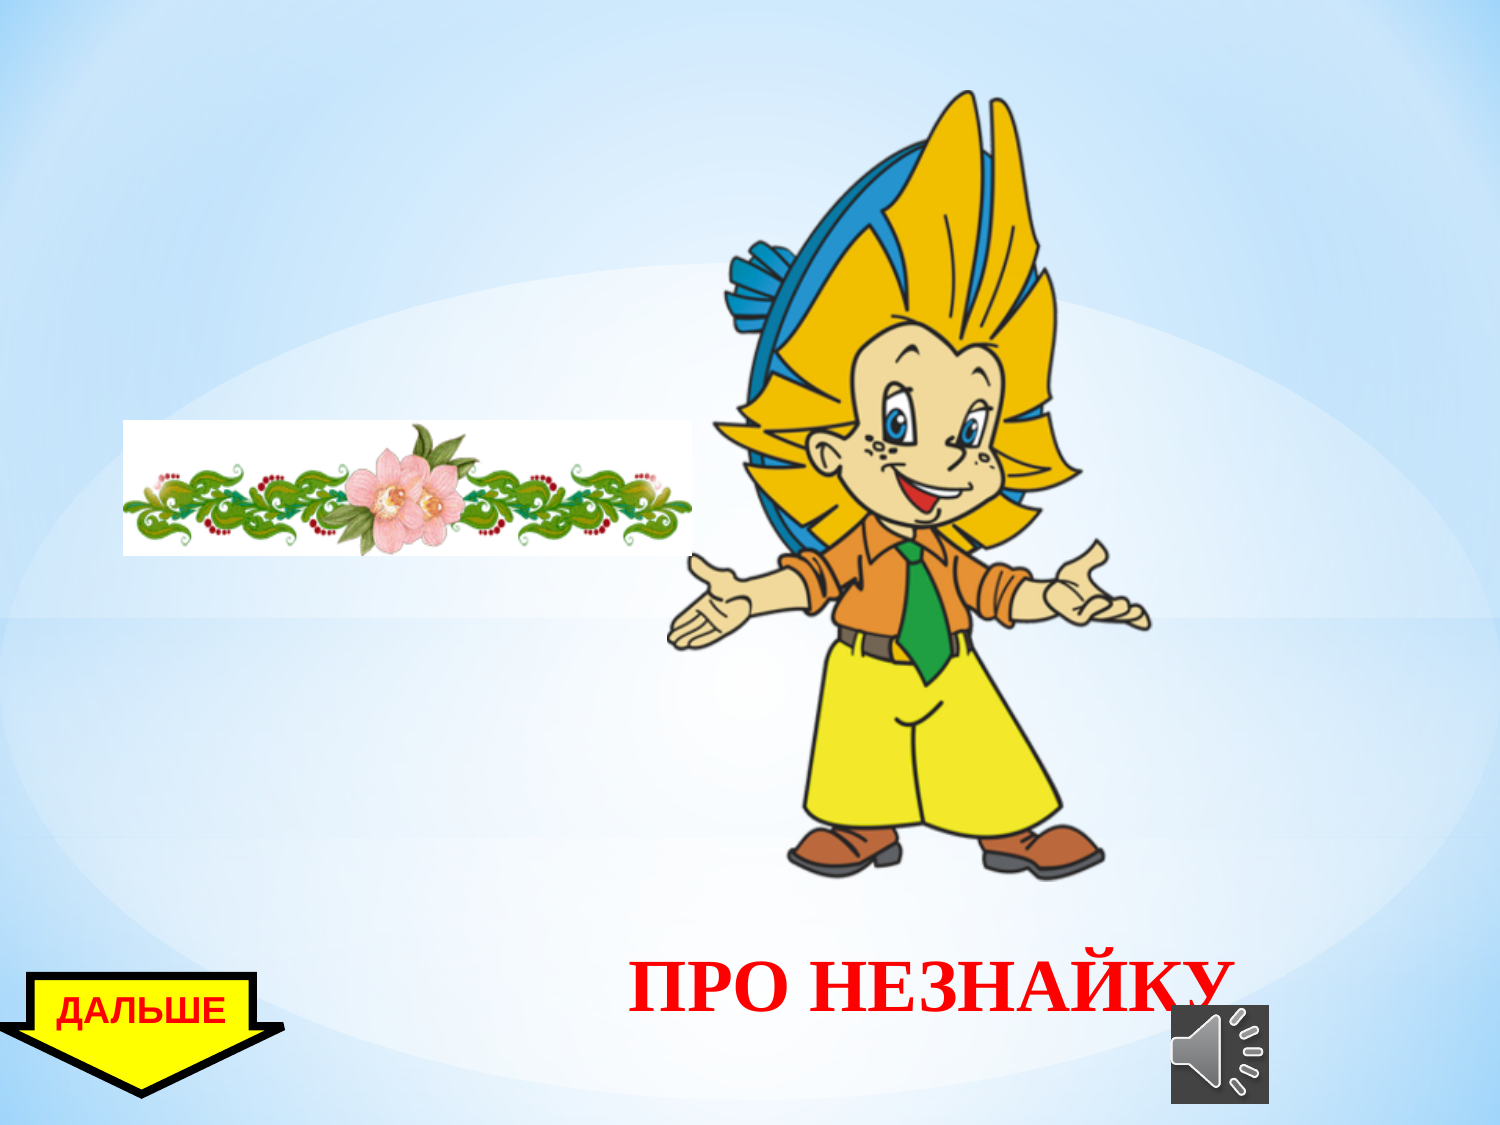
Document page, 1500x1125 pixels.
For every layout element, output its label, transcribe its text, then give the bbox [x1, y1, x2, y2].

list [123, 420, 692, 556]
text_box ПРО НЕЗНАЙКУ [596, 881, 1270, 1083]
picture [1169, 1004, 1270, 1105]
picture [666, 89, 1153, 882]
text_box ДАЛЬШЕ [0, 976, 284, 1095]
